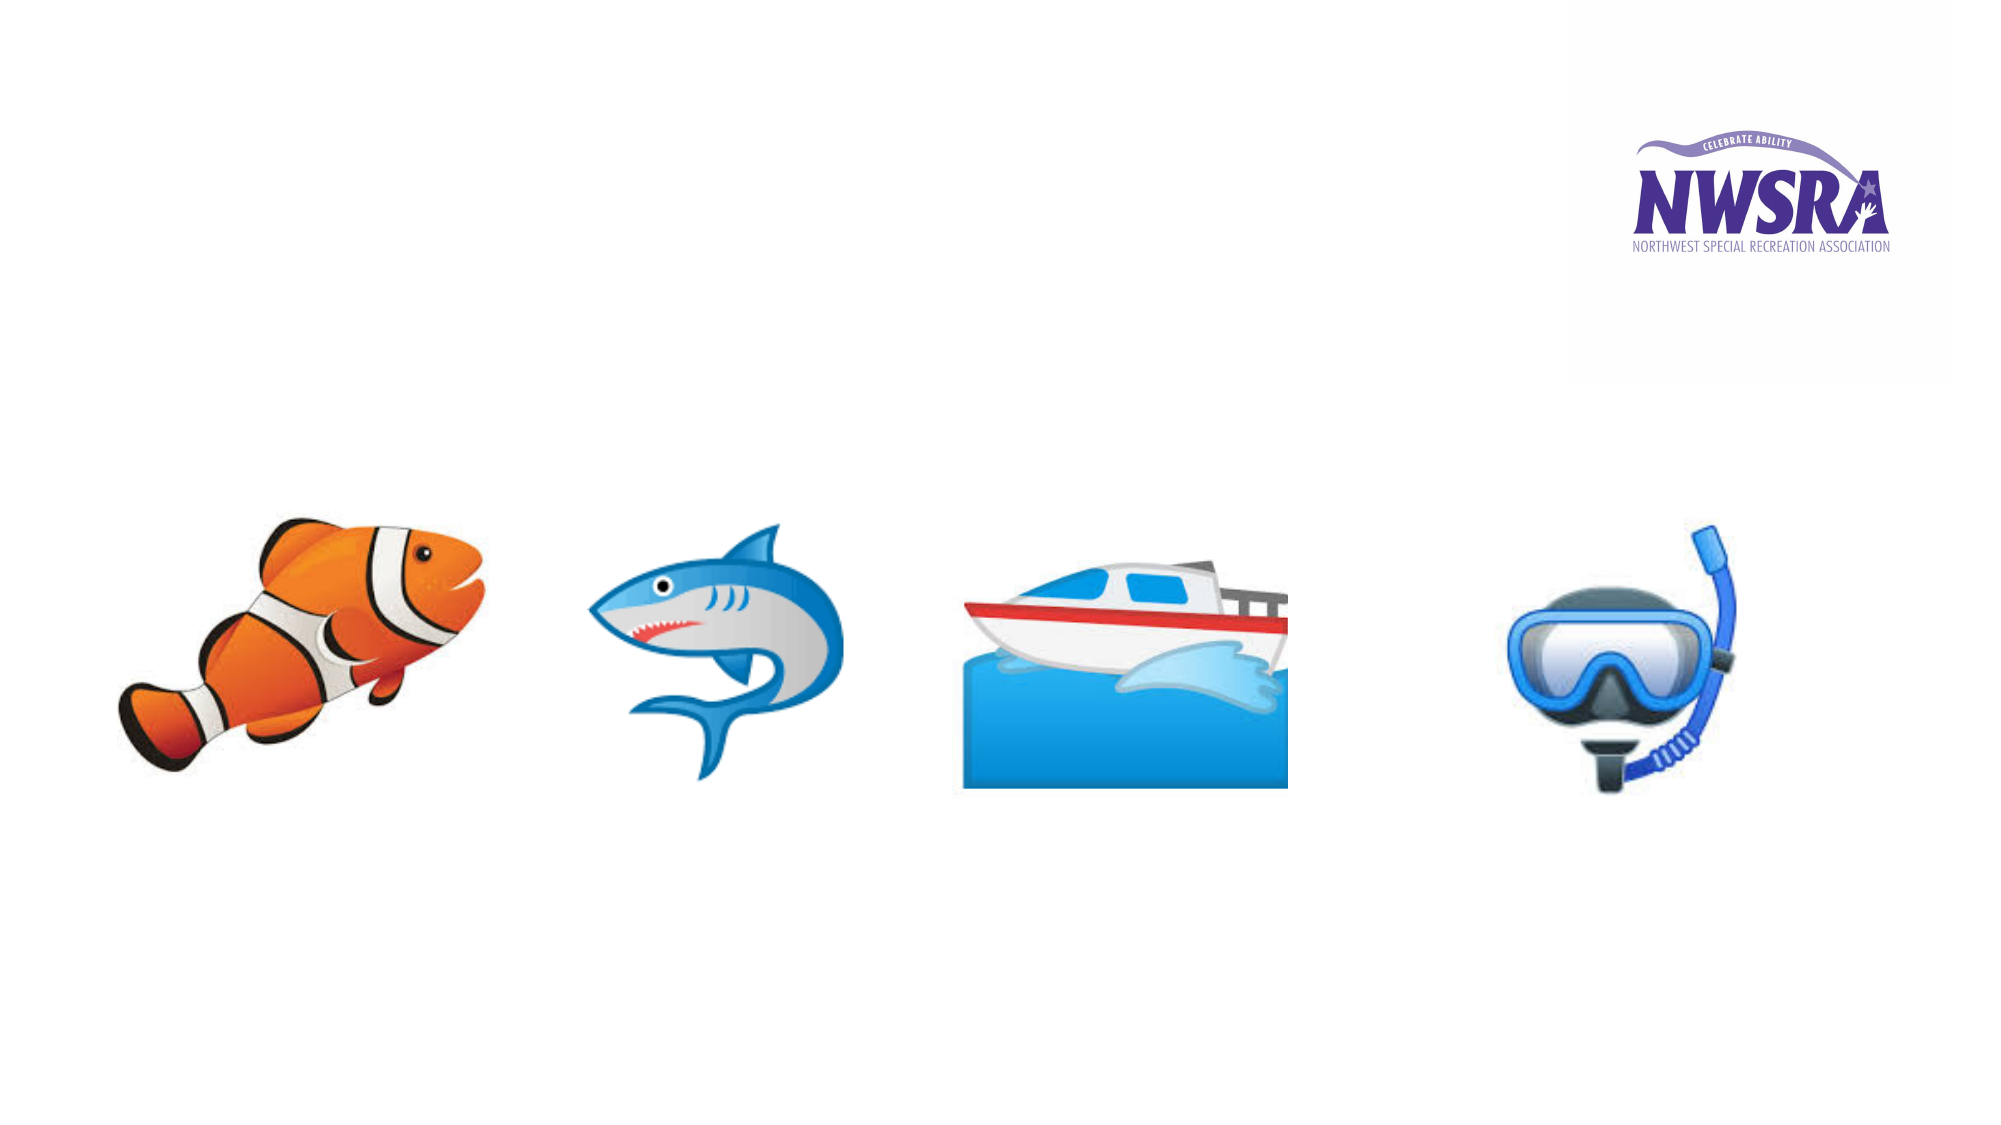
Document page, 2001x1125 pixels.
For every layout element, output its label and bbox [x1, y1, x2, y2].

list [91, 485, 504, 822]
picture [1569, 0, 1953, 383]
picture [504, 447, 1957, 837]
